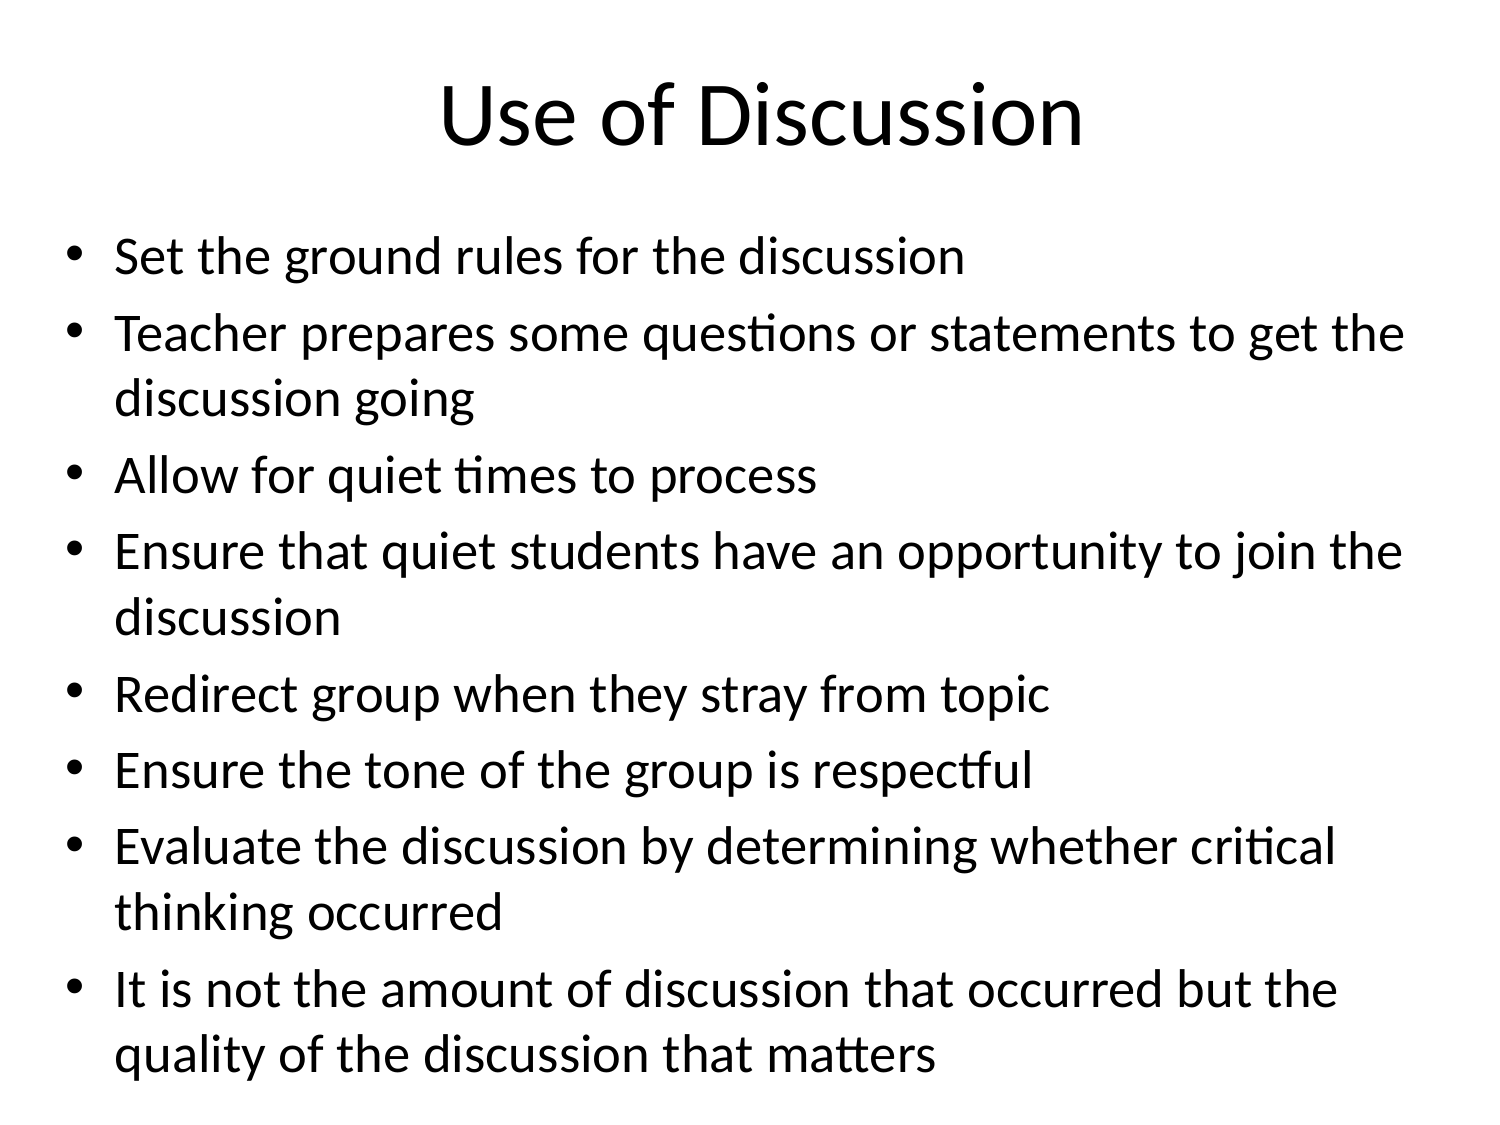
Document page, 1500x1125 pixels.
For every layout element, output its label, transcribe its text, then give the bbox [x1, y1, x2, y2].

list Set the ground rules for the discussion Teacher prepares some questions or statements to get the discussion going Allow for quiet times to process Ensure that quiet students have an opportunity to join the discussion Redirect group when they stray from topic Ensure the tone of the group is respectful Evaluate the discussion by determining whether critical thinking occurred It is not the amount of discussion that occurred but the quality of the discussion that matters [50, 212, 1475, 1100]
title Use of Discussion [87, 37, 1438, 180]
